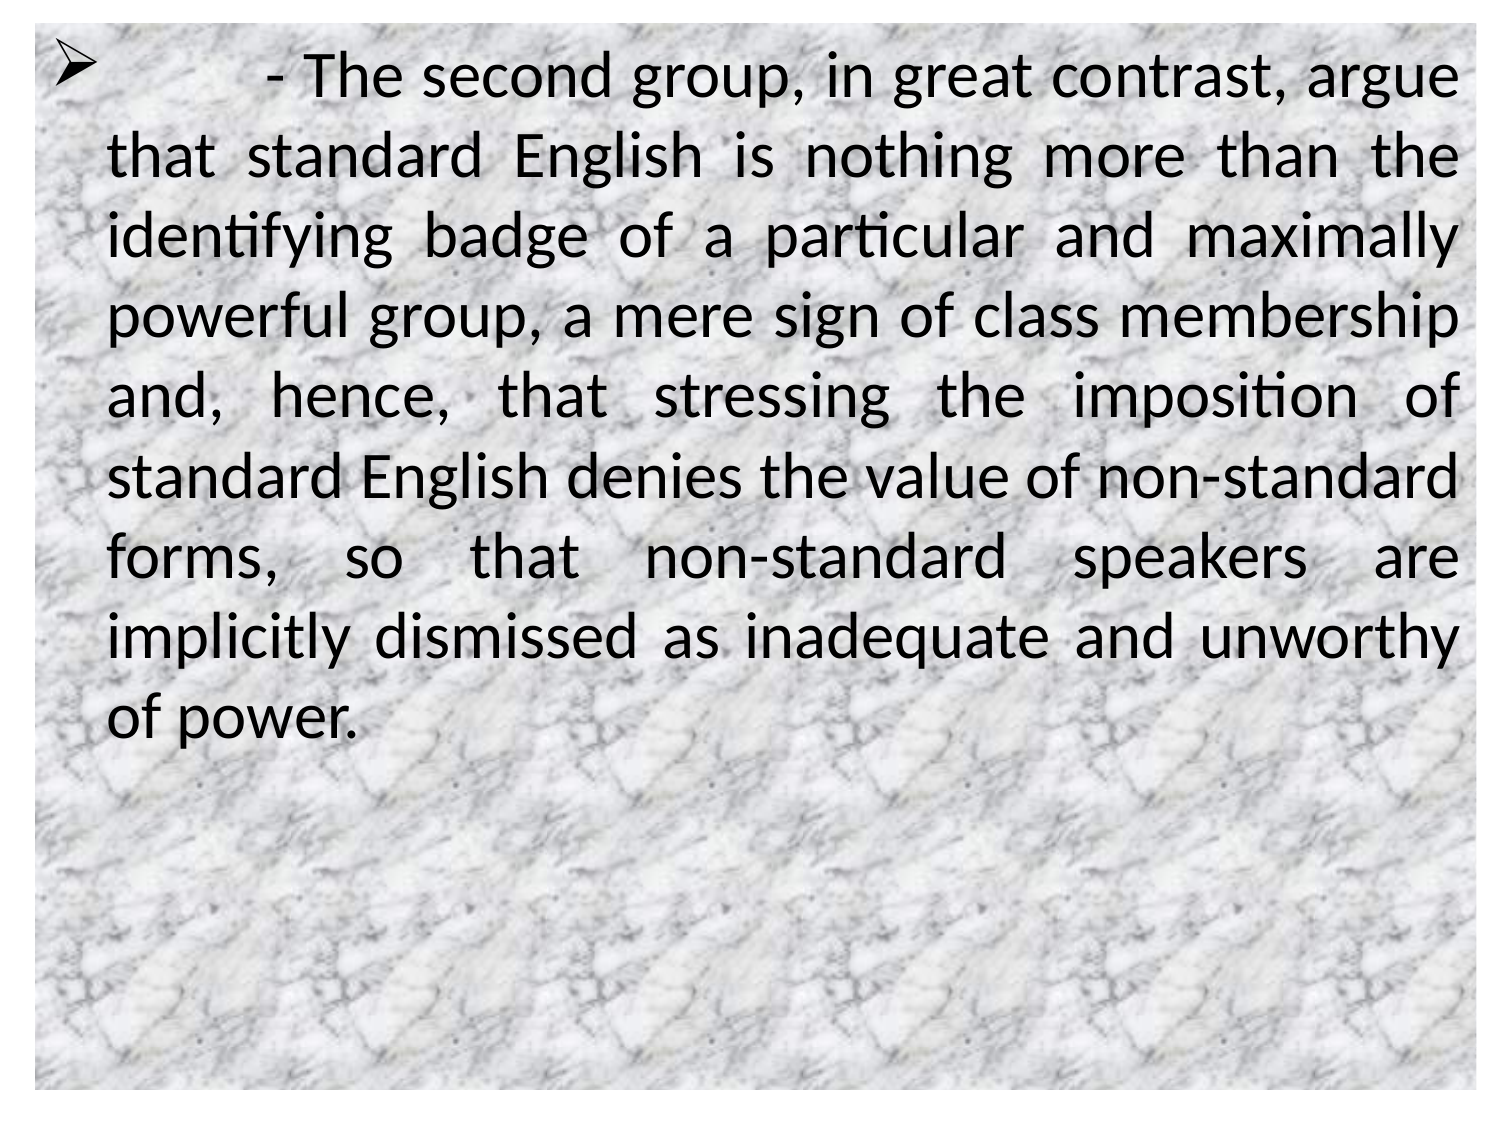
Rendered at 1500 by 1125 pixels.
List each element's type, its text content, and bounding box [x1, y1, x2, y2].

list - The second group, in great contrast, argue that standard English is nothing more than the identifying badge of a particular and maximally powerful group, a mere sign of class membership and, hence, that stressing the imposition of standard English denies the value of non-standard forms, so that non-standard speakers are implicitly dismissed as inadequate and unworthy of power. [35, 23, 1477, 1090]
